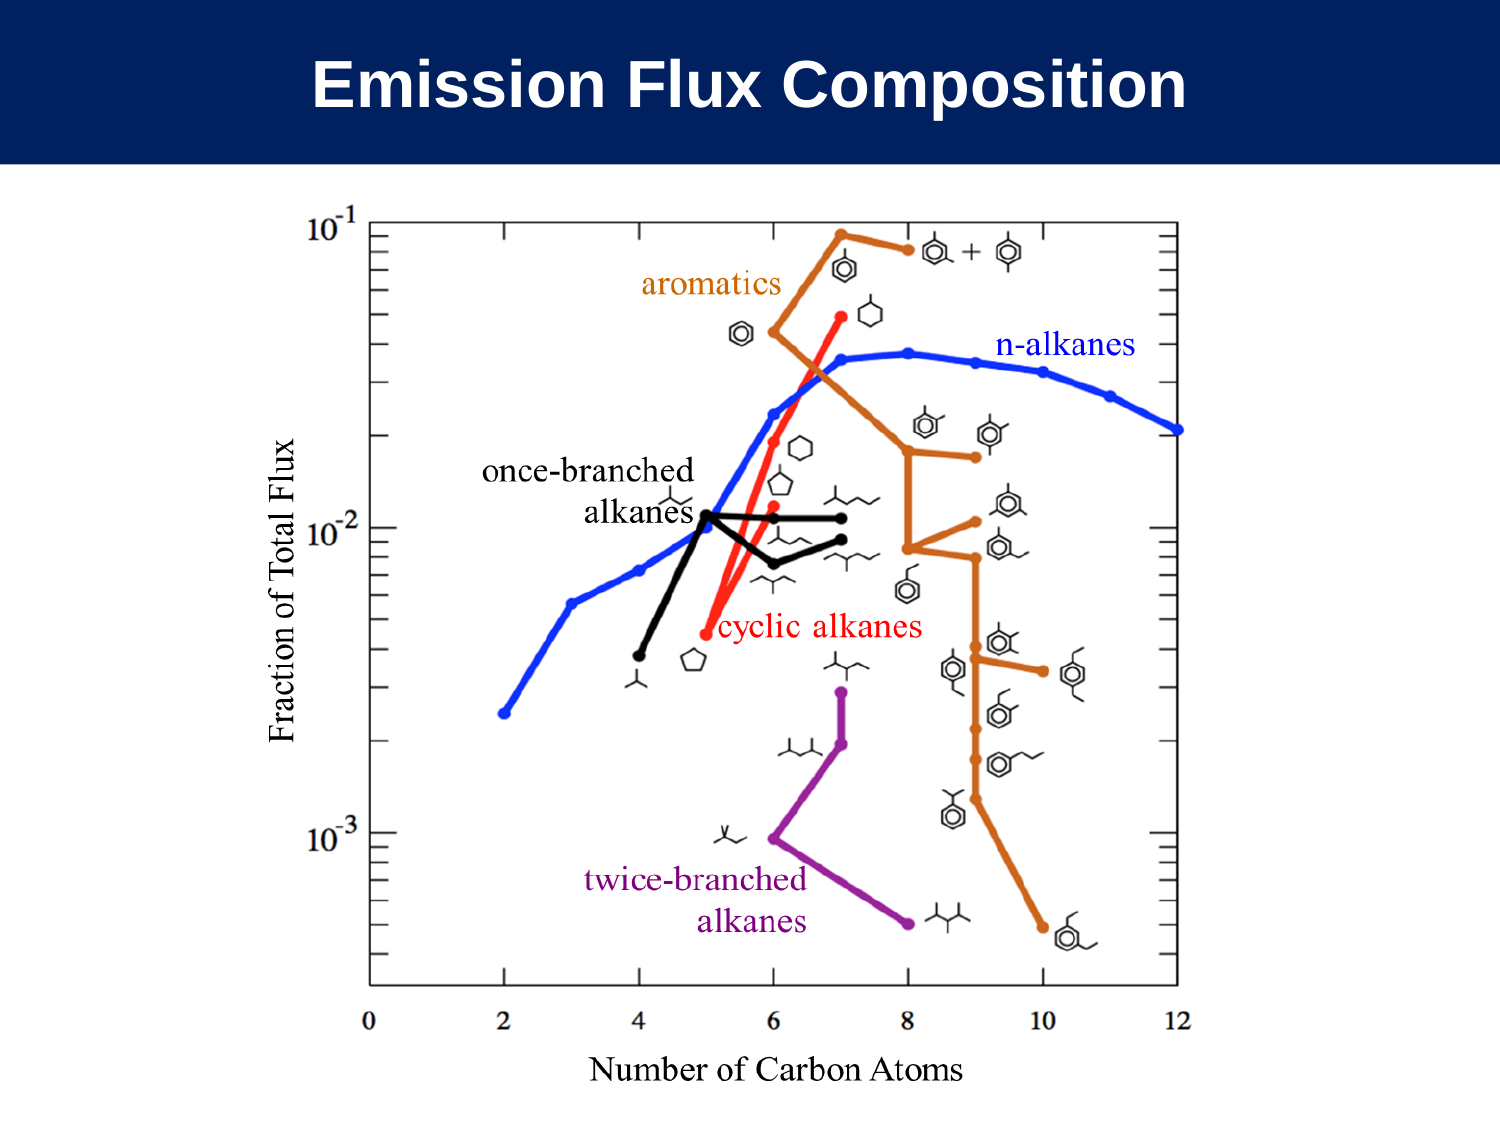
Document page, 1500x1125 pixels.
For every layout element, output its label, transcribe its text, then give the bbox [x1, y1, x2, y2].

text_box Emission Flux Composition [0, 0, 1500, 166]
picture [244, 198, 1249, 1111]
